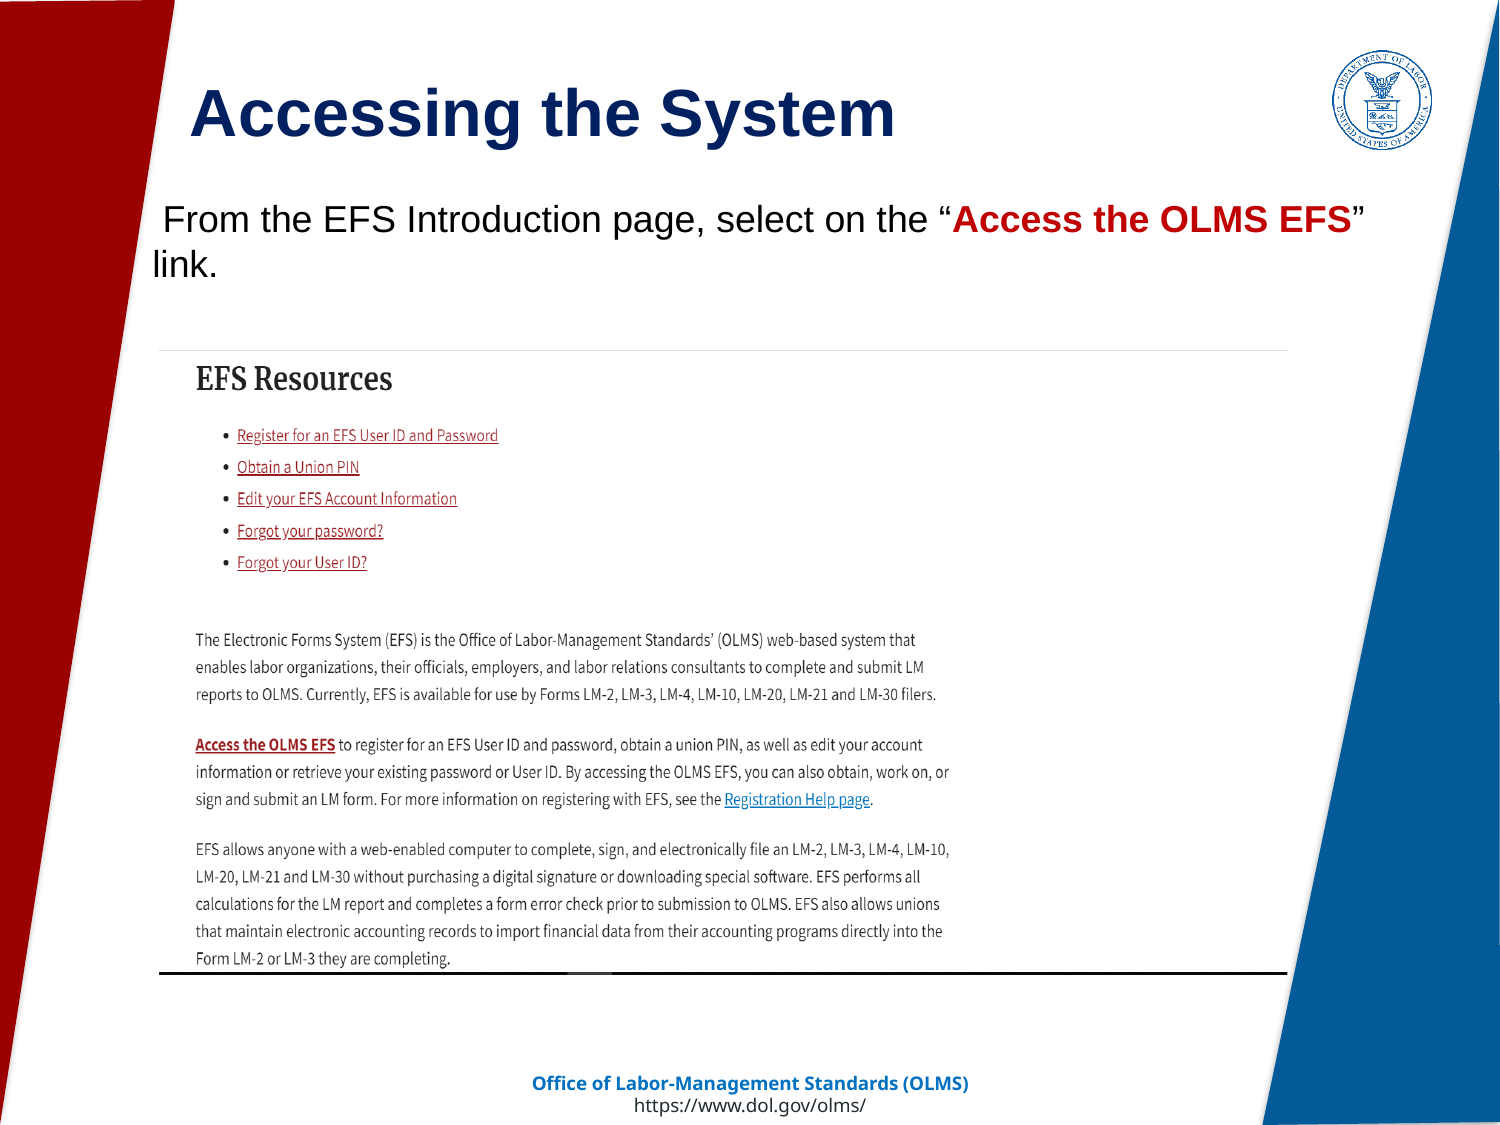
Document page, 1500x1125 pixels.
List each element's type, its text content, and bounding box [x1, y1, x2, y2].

title Accessing the System [174, 62, 1298, 163]
picture [1332, 50, 1432, 150]
picture [158, 349, 1288, 976]
text_box From the EFS Introduction page, select on the “Access the OLMS EFS” link. [137, 187, 1450, 293]
